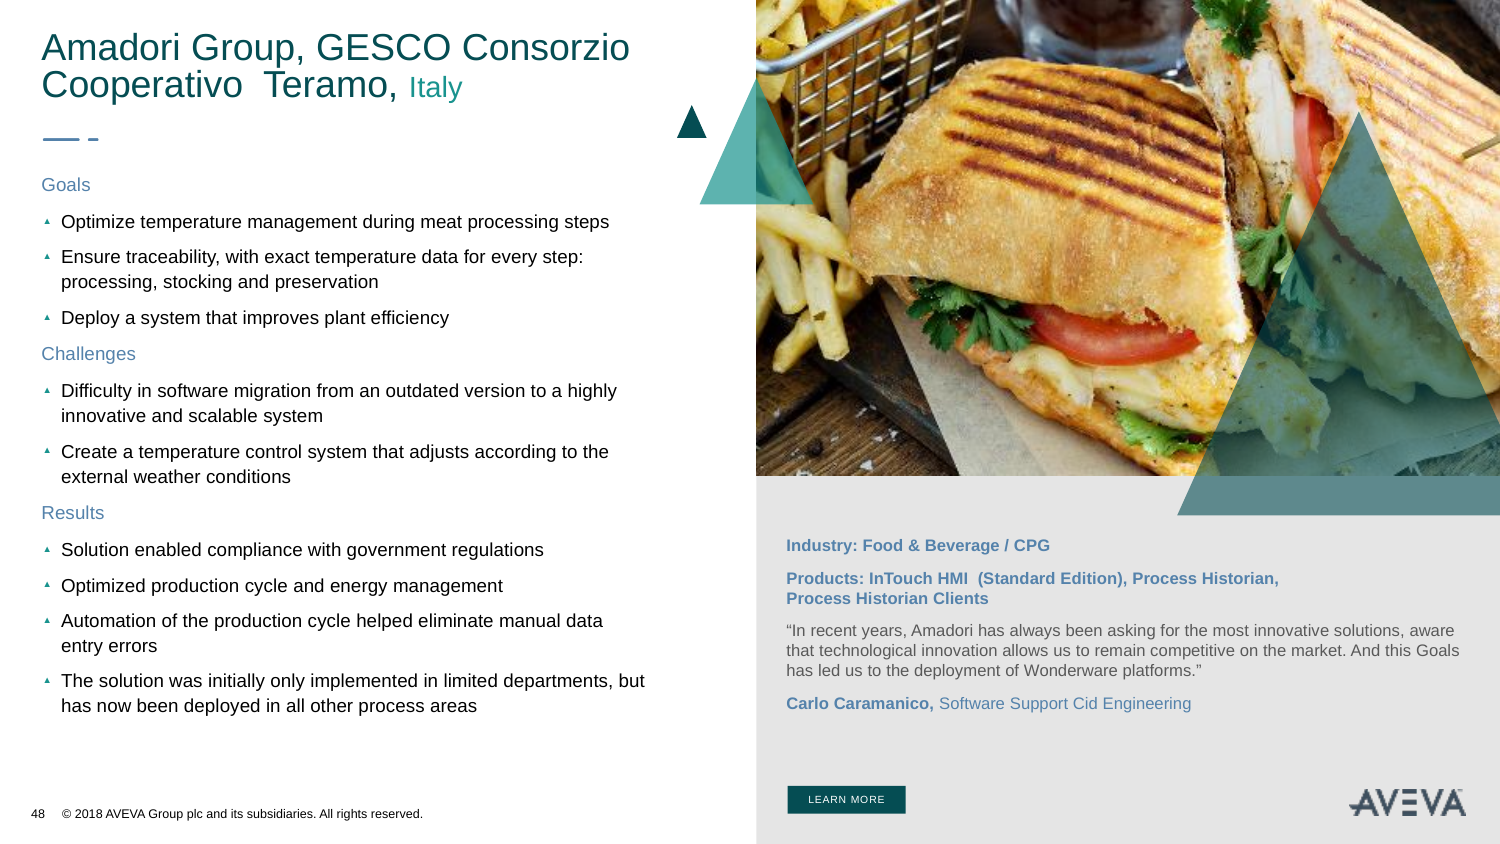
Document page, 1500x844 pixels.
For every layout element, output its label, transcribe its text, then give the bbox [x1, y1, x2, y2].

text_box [676, 77, 1500, 516]
footer © 2018 AVEVA Group plc and its subsidiaries. All rights reserved. [62, 806, 946, 829]
list Industry: Food & Beverage / CPG Products: InTouch HMI (Standard Edition), Process Historian, Process Historian Clients “In recent years, Amadori has always been asking for the most innovative solutions, aware that technological innovation allows us to remain competitive on the market. And this Goals has led us to the deployment of Wonderware platforms.” Carlo Caramanico, Software Support Cid Engineering [756, 516, 1500, 844]
text_box LEARN MORE [787, 785, 907, 815]
picture [756, 0, 1500, 77]
list Amadori Group, GESCO Consorzio Cooperativo Teramo, Italy [41, 30, 657, 127]
list Goals Optimize temperature management during meat processing steps Ensure traceability, with exact temperature data for every step: processing, stocking and preservation Deploy a system that improves plant efficiency Challenges Difficulty in software migration from an outdated version to a highly innovative and scalable system Create a temperature control system that adjusts according to the external weather conditions Results Solution enabled compliance with government regulations Optimized production cycle and energy management Automation of the production cycle helped eliminate manual data entry errors The solution was initially only implemented in limited departments, but has now been deployed in all other process areas [41, 172, 657, 734]
